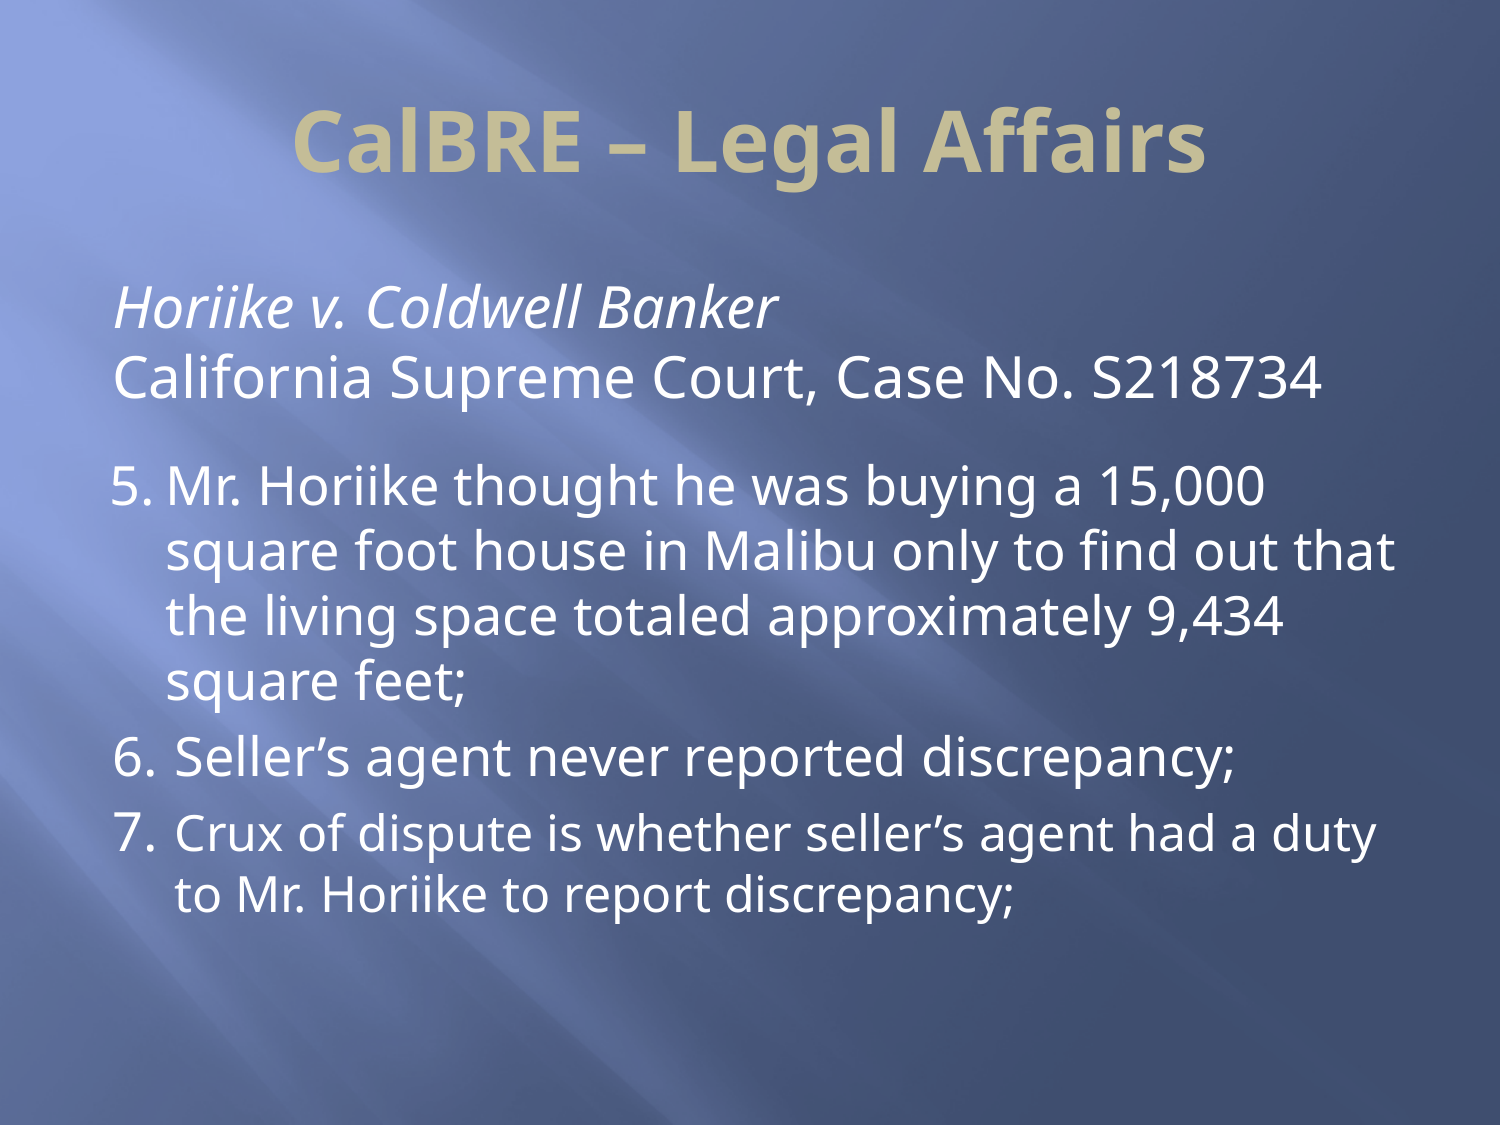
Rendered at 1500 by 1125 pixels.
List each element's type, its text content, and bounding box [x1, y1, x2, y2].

list Horiike v. Coldwell Banker California Supreme Court, Case No. S218734 5. Mr. Horiike thought he was buying a 15,000 square foot house in Malibu only to find out that the living space totaled approximately 9,434 square feet; 6. Seller’s agent never reported discrepancy; 7. Crux of dispute is whether seller’s agent had a duty to Mr. Horiike to report discrepancy; [74, 262, 1426, 1036]
title CalBRE – Legal Affairs [75, 45, 1425, 233]
